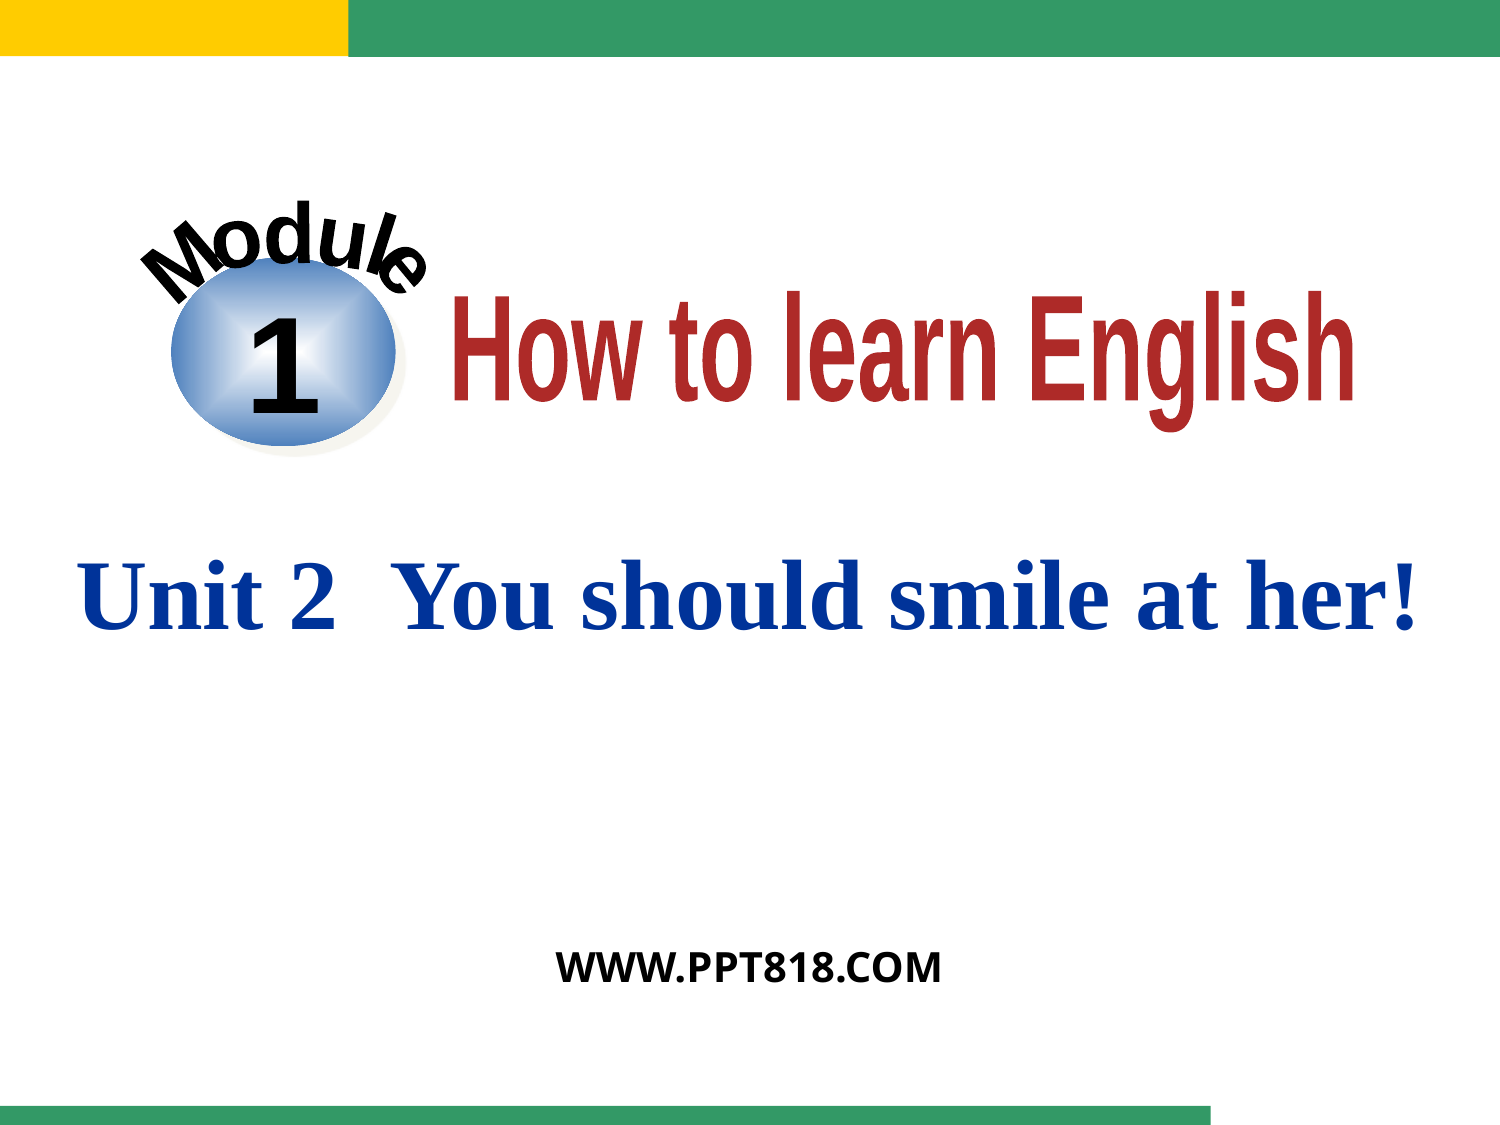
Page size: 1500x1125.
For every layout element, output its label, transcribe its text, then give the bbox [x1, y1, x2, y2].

text_box Unit 2 You should smile at her! [0, 515, 1500, 657]
text_box 1 [230, 268, 455, 449]
text_box [171, 268, 230, 435]
text_box WWW.PPT818.COM [0, 928, 1500, 999]
text_box [231, 257, 336, 268]
